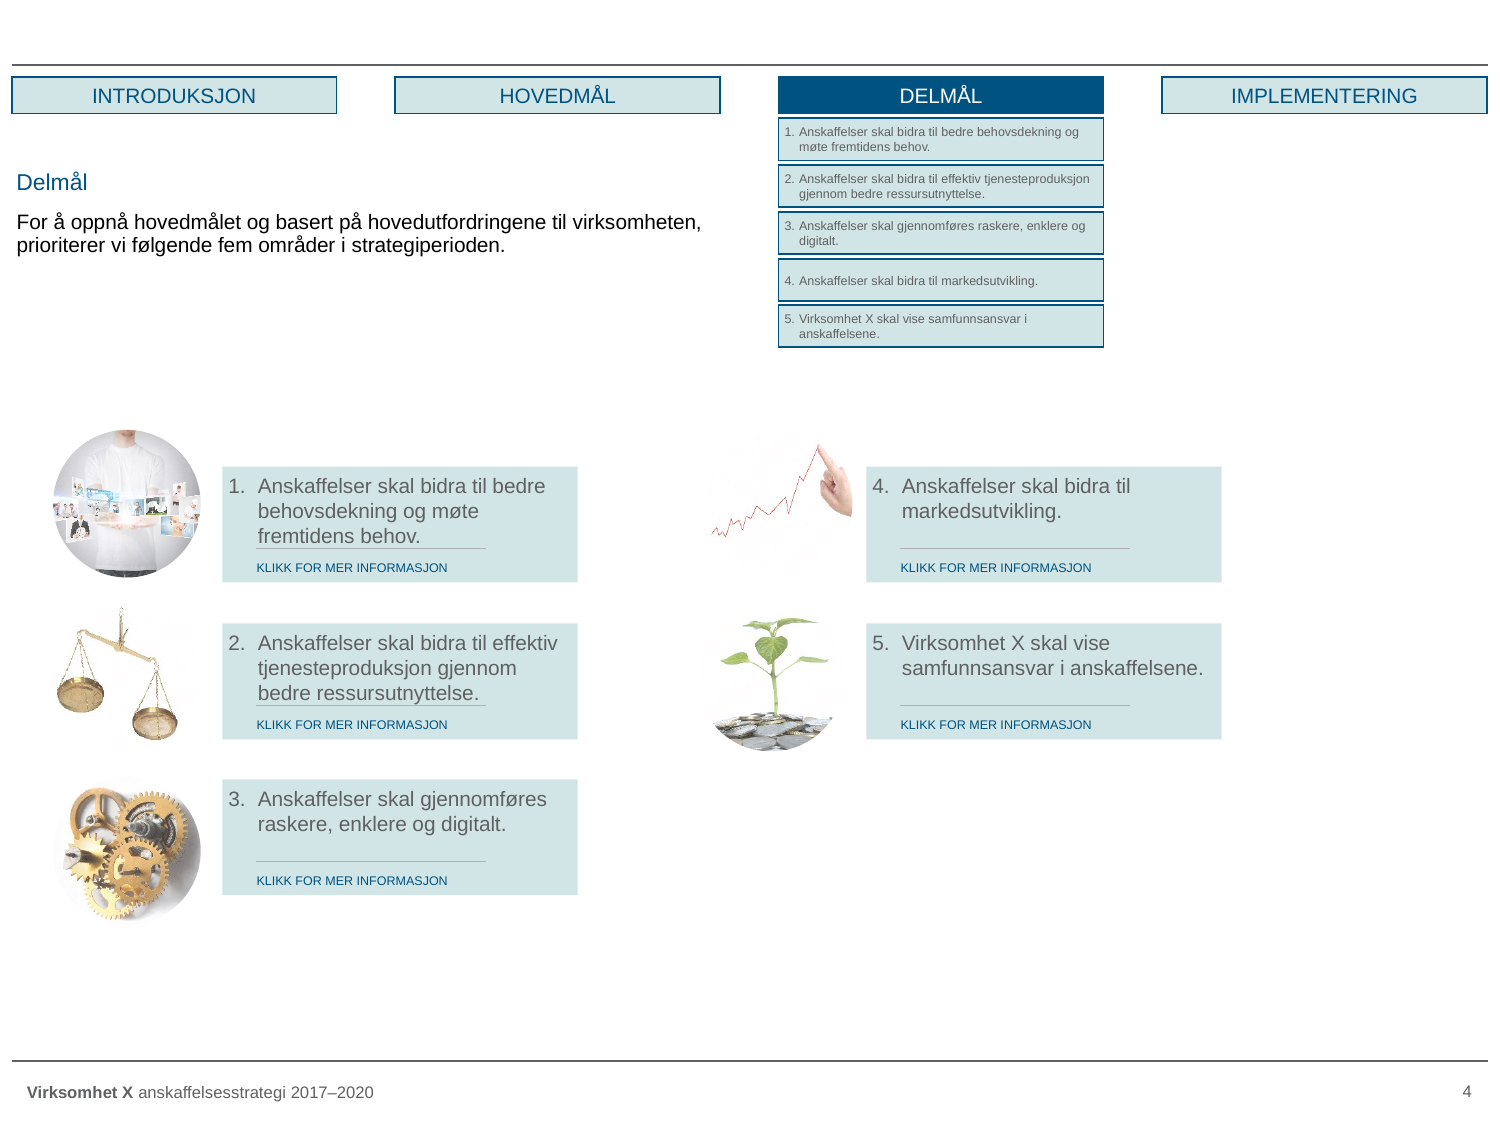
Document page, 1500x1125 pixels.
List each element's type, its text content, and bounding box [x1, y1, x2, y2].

text_box INTRODUKSJON [11, 76, 338, 114]
text_box DELMÅL [778, 76, 1104, 114]
text_box Anskaffelser skal bidra til markedsutvikling. [778, 258, 1104, 302]
text_box Anskaffelser skal gjennomføres raskere, enklere og digitalt. [778, 211, 1104, 255]
picture [53, 777, 201, 925]
list For å oppnå hovedmålet og basert på hovedutfordringene til virksomheten, prioriterer vi følgende fem områder i strategiperioden. [1, 204, 752, 299]
text_box Anskaffelser skal bidra til effektiv tjenesteproduksjon gjennom bedre ressursutnyttelse. [221, 622, 579, 740]
footer Virksomhet X anskaffelsesstrategi 2017–2020 [11, 1062, 519, 1122]
text_box Delmål [1, 160, 500, 203]
picture [704, 429, 853, 578]
text_box Anskaffelser skal bidra til effektiv tjenesteproduksjon gjennom bedre ressursutnyttelse. [778, 164, 1104, 208]
picture [53, 603, 201, 752]
text_box HOVEDMÅL [394, 76, 721, 114]
text_box Virksomhet X skal vise samfunnsansvar i anskaffelsene. [778, 304, 1104, 348]
text_box Anskaffelser skal bidra til markedsutvikling. [865, 466, 1223, 583]
text_box Anskaffelser skal gjennomføres raskere, enklere og digitalt. [221, 778, 579, 896]
text_box IMPLEMENTERING [1161, 76, 1488, 114]
text_box KLIKK FOR MER INFORMASJON [900, 560, 1092, 576]
picture [696, 603, 845, 752]
picture [53, 429, 201, 578]
slide_number 4 [1149, 1061, 1487, 1121]
text_box KLIKK FOR MER INFORMASJON [900, 717, 1092, 733]
text_box KLIKK FOR MER INFORMASJON [256, 717, 448, 733]
text_box Anskaffelser skal bidra til bedre behovsdekning og møte fremtidens behov. [221, 466, 579, 583]
text_box KLIKK FOR MER INFORMASJON [256, 873, 448, 889]
text_box Virksomhet X skal vise samfunnsansvar i anskaffelsene. [865, 622, 1223, 740]
text_box Anskaffelser skal bidra til bedre behovsdekning og møte fremtidens behov. [778, 117, 1104, 161]
text_box KLIKK FOR MER INFORMASJON [256, 560, 448, 576]
